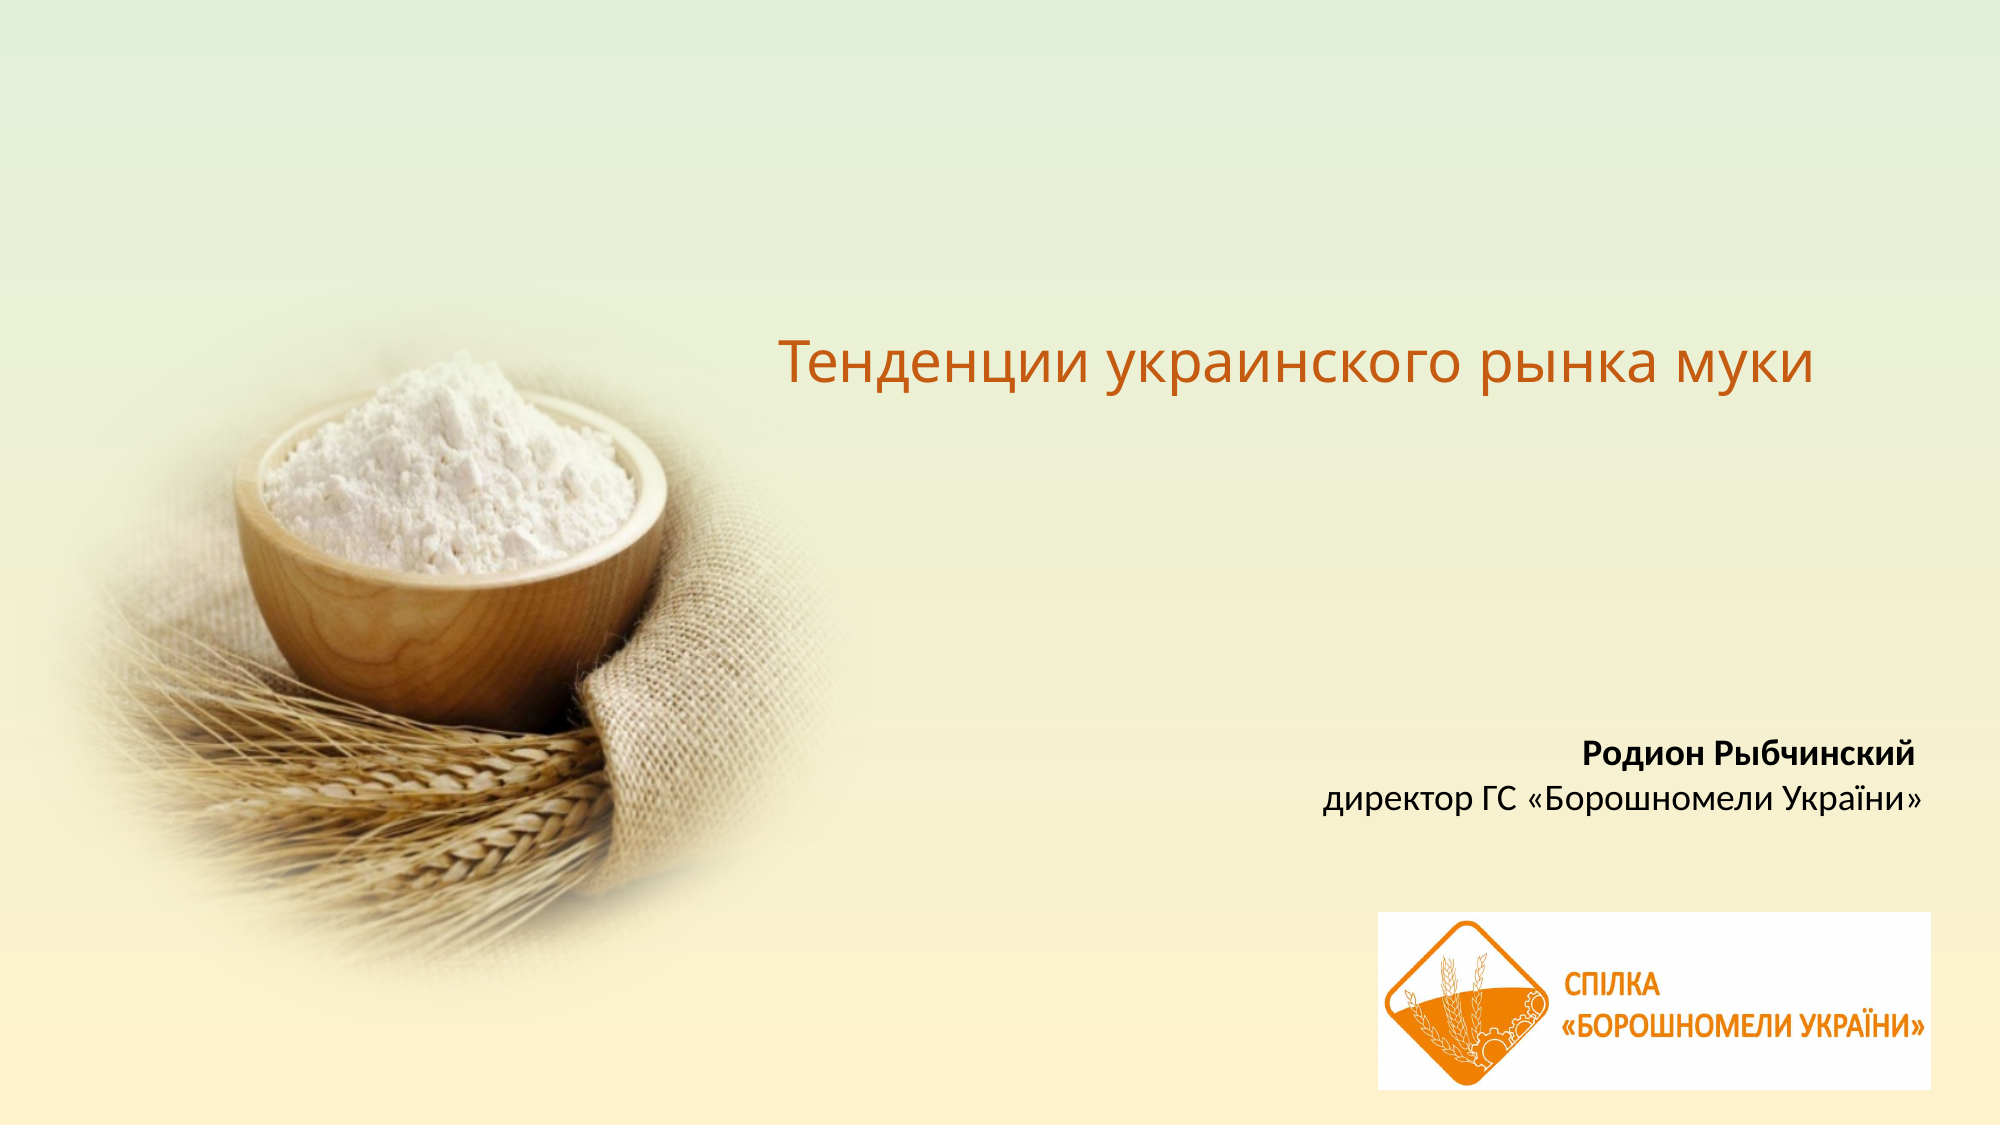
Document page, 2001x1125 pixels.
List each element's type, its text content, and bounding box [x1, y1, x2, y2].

picture [1378, 912, 1931, 1090]
text_box Родион Рыбчинский директор ГС «Борошномели України» [956, 675, 1940, 915]
picture [0, 261, 897, 1044]
title Тенденции украинского рынка муки [664, 239, 1931, 403]
